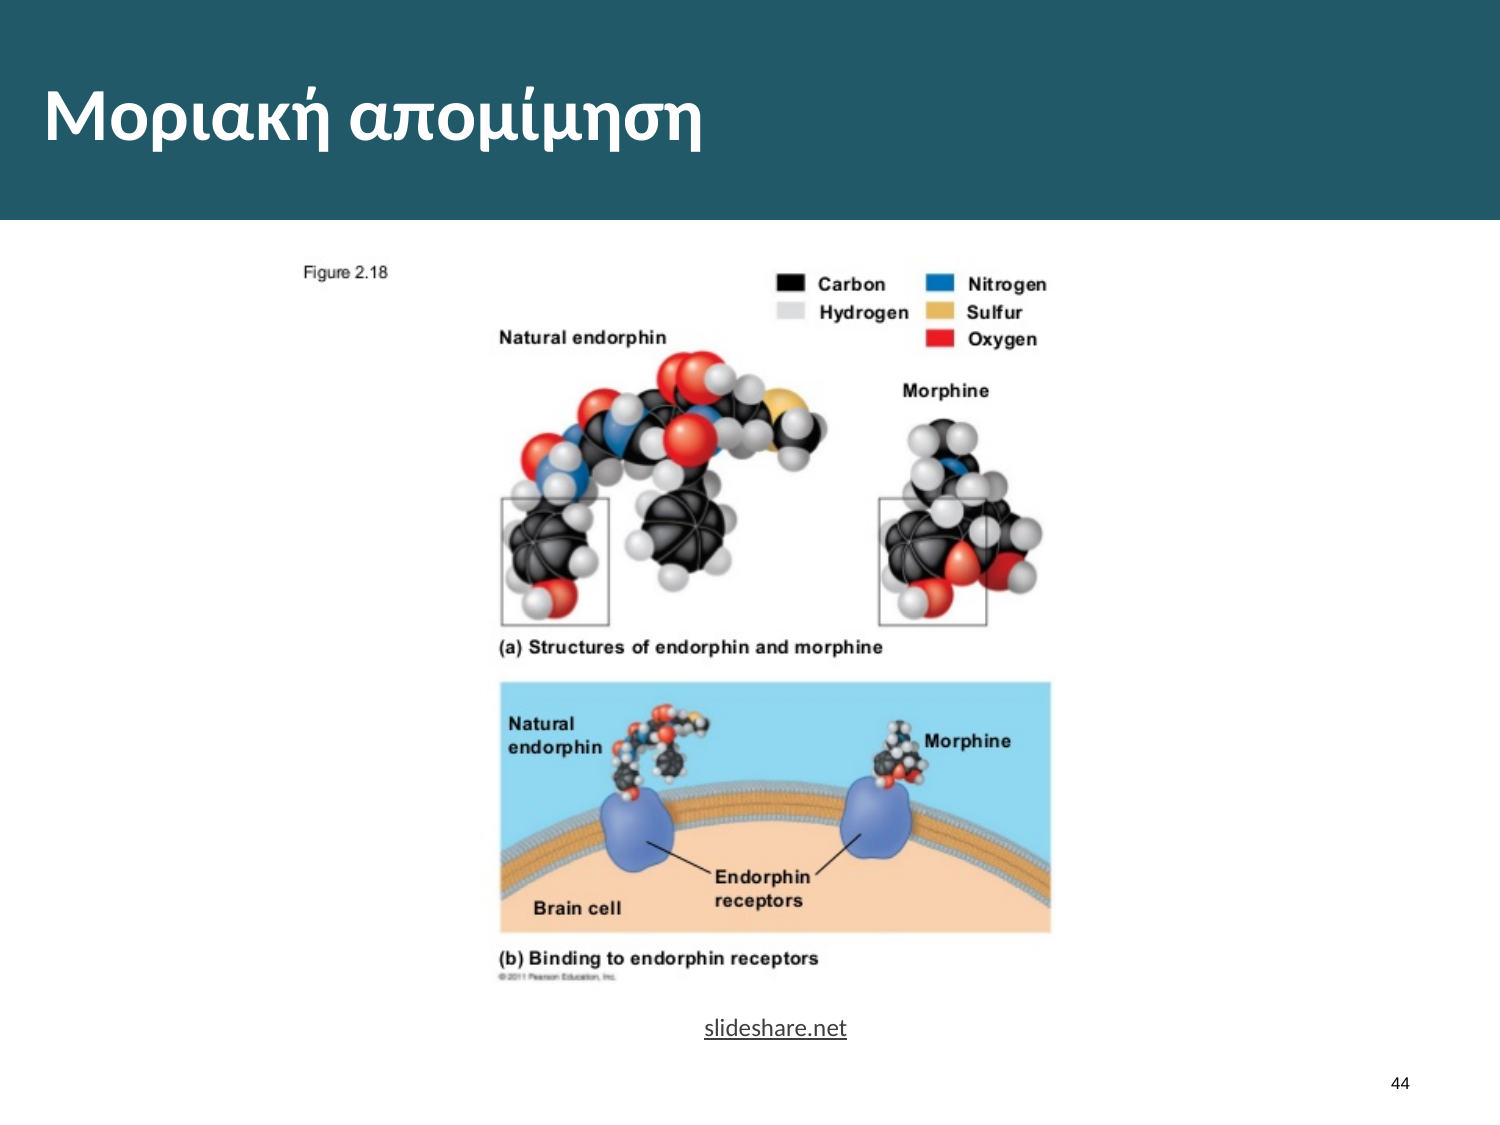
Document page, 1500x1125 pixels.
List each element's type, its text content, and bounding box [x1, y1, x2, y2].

text_box slideshare.net [400, 1013, 1151, 1049]
title Μοριακή απομίμηση [0, 0, 1500, 220]
picture [277, 255, 1275, 1004]
slide_number 43 [1074, 1042, 1425, 1103]
